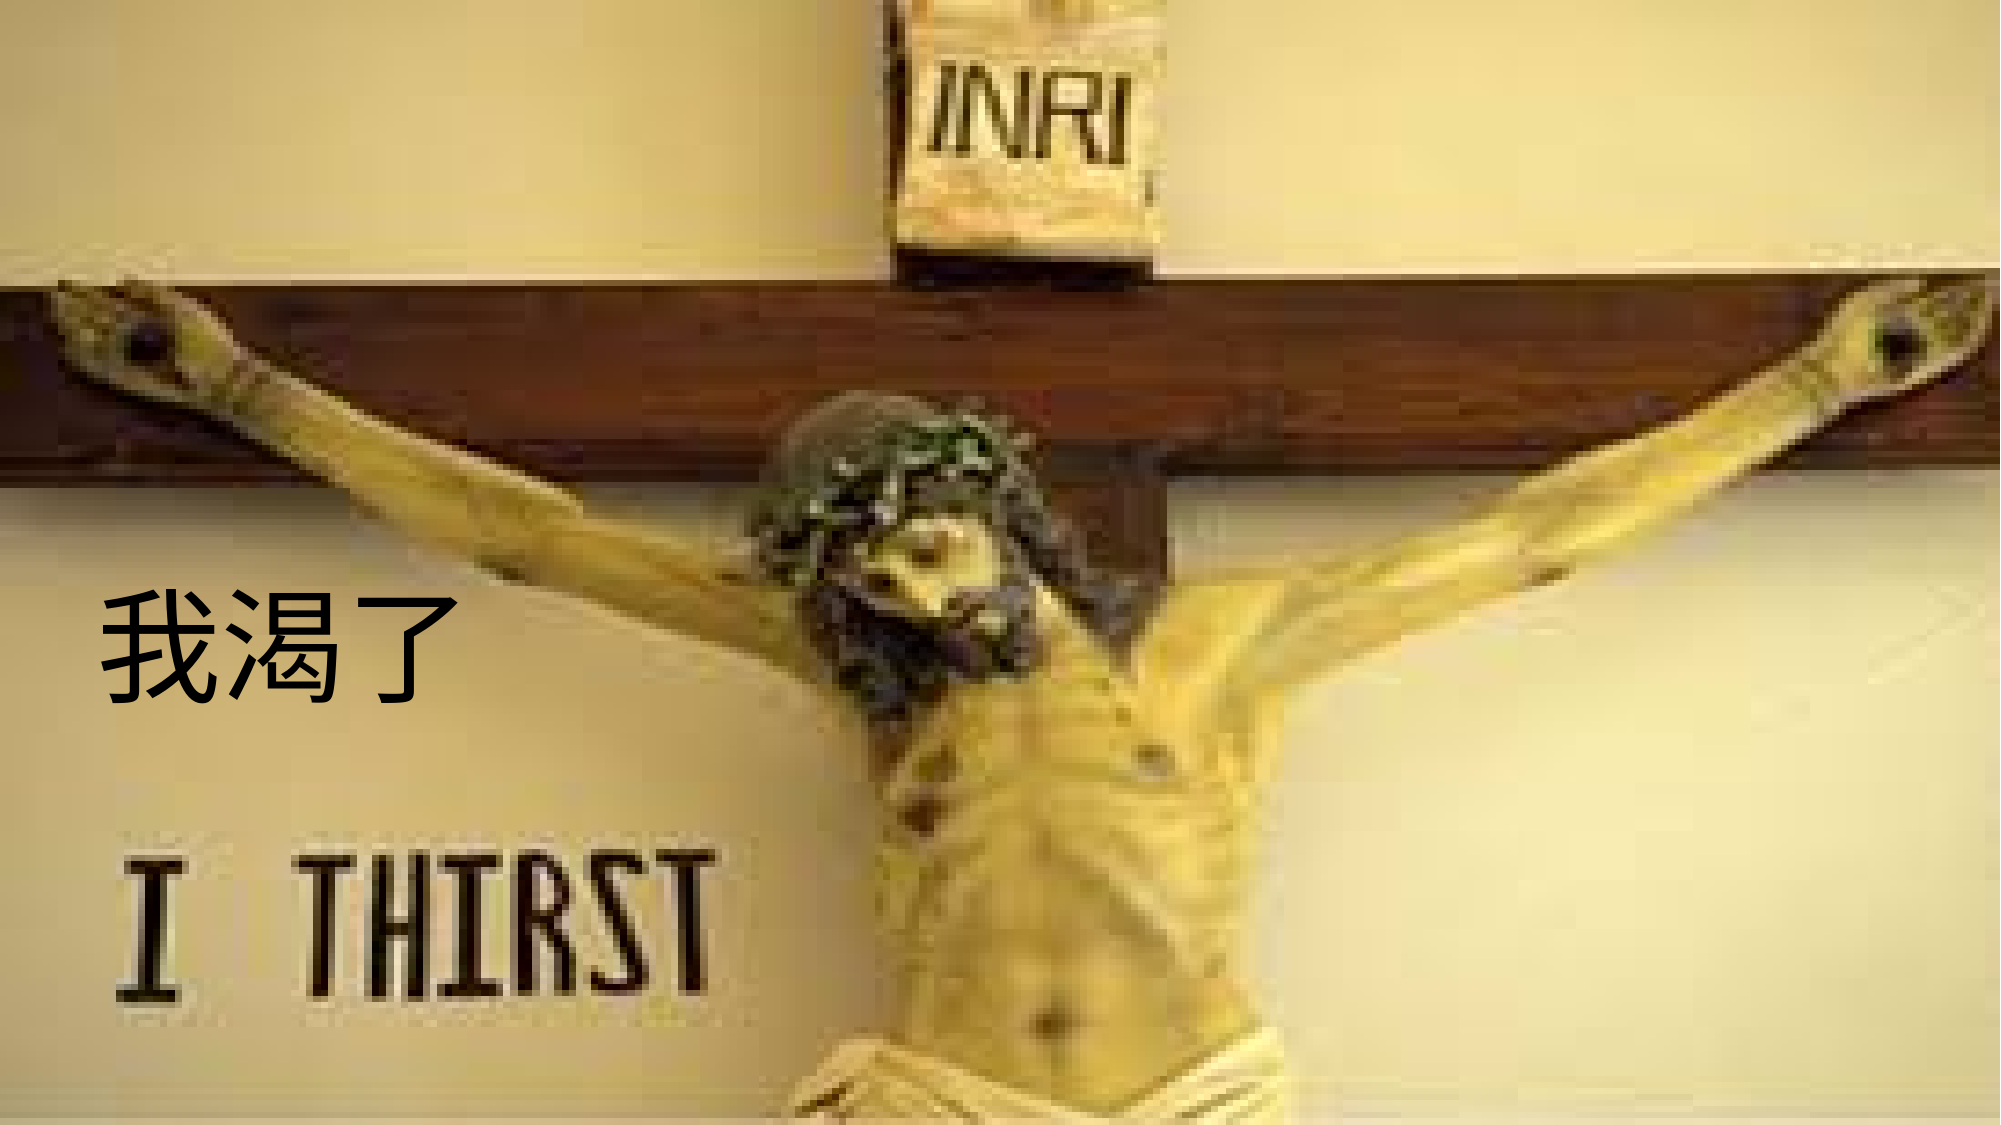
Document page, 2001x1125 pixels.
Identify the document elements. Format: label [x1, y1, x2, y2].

list [0, 0, 2000, 1125]
